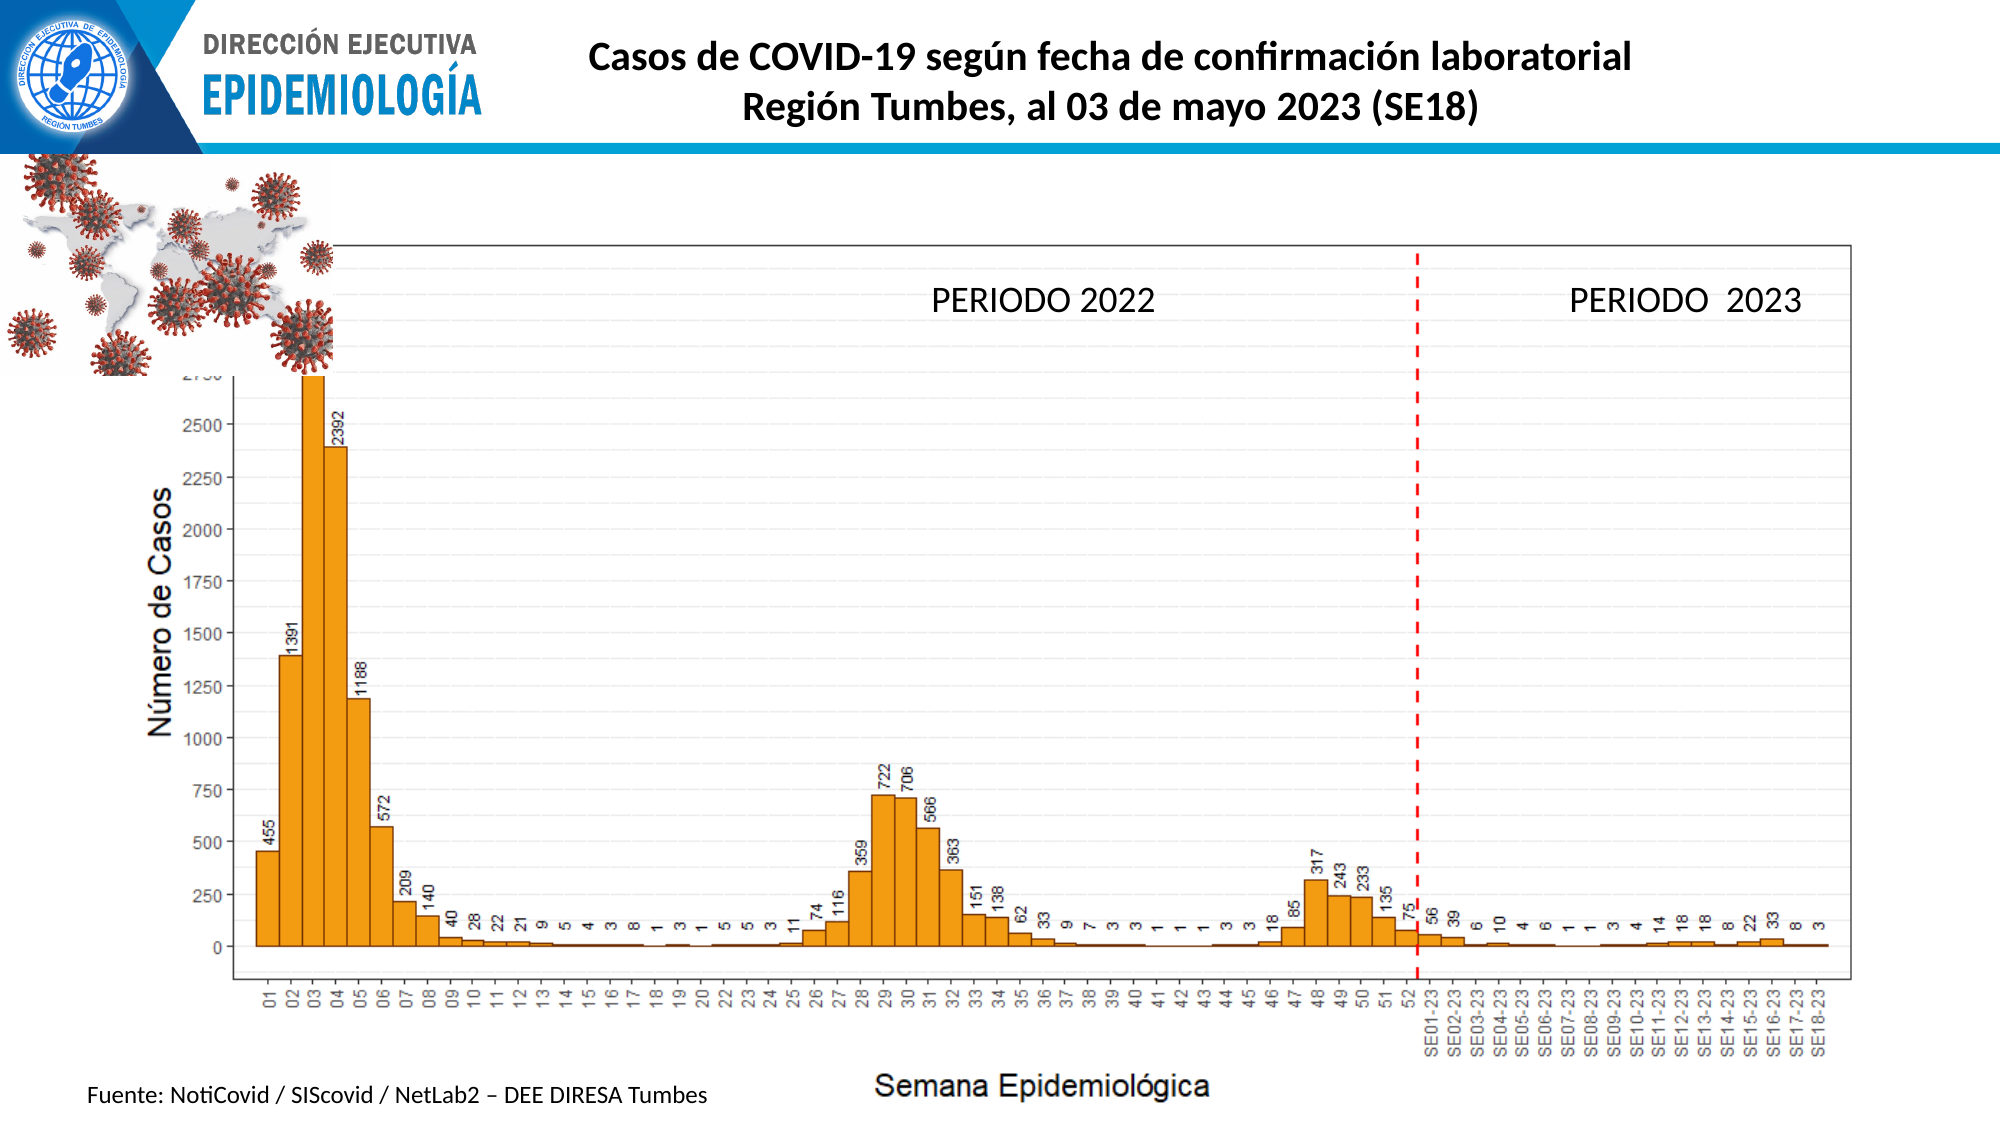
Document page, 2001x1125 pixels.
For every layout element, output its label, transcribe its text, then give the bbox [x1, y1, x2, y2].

text_box [333, 142, 2000, 155]
text_box Fuente: NotiCovid / SIScovid / NetLab2 – DEE DIRESA Tumbes [72, 1071, 1228, 1116]
text_box Casos de COVID-19 según fecha de confirmación laboratorial Región Tumbes, al 03 de mayo 2023 (SE18) [512, 21, 1710, 137]
picture [0, 0, 1862, 1104]
